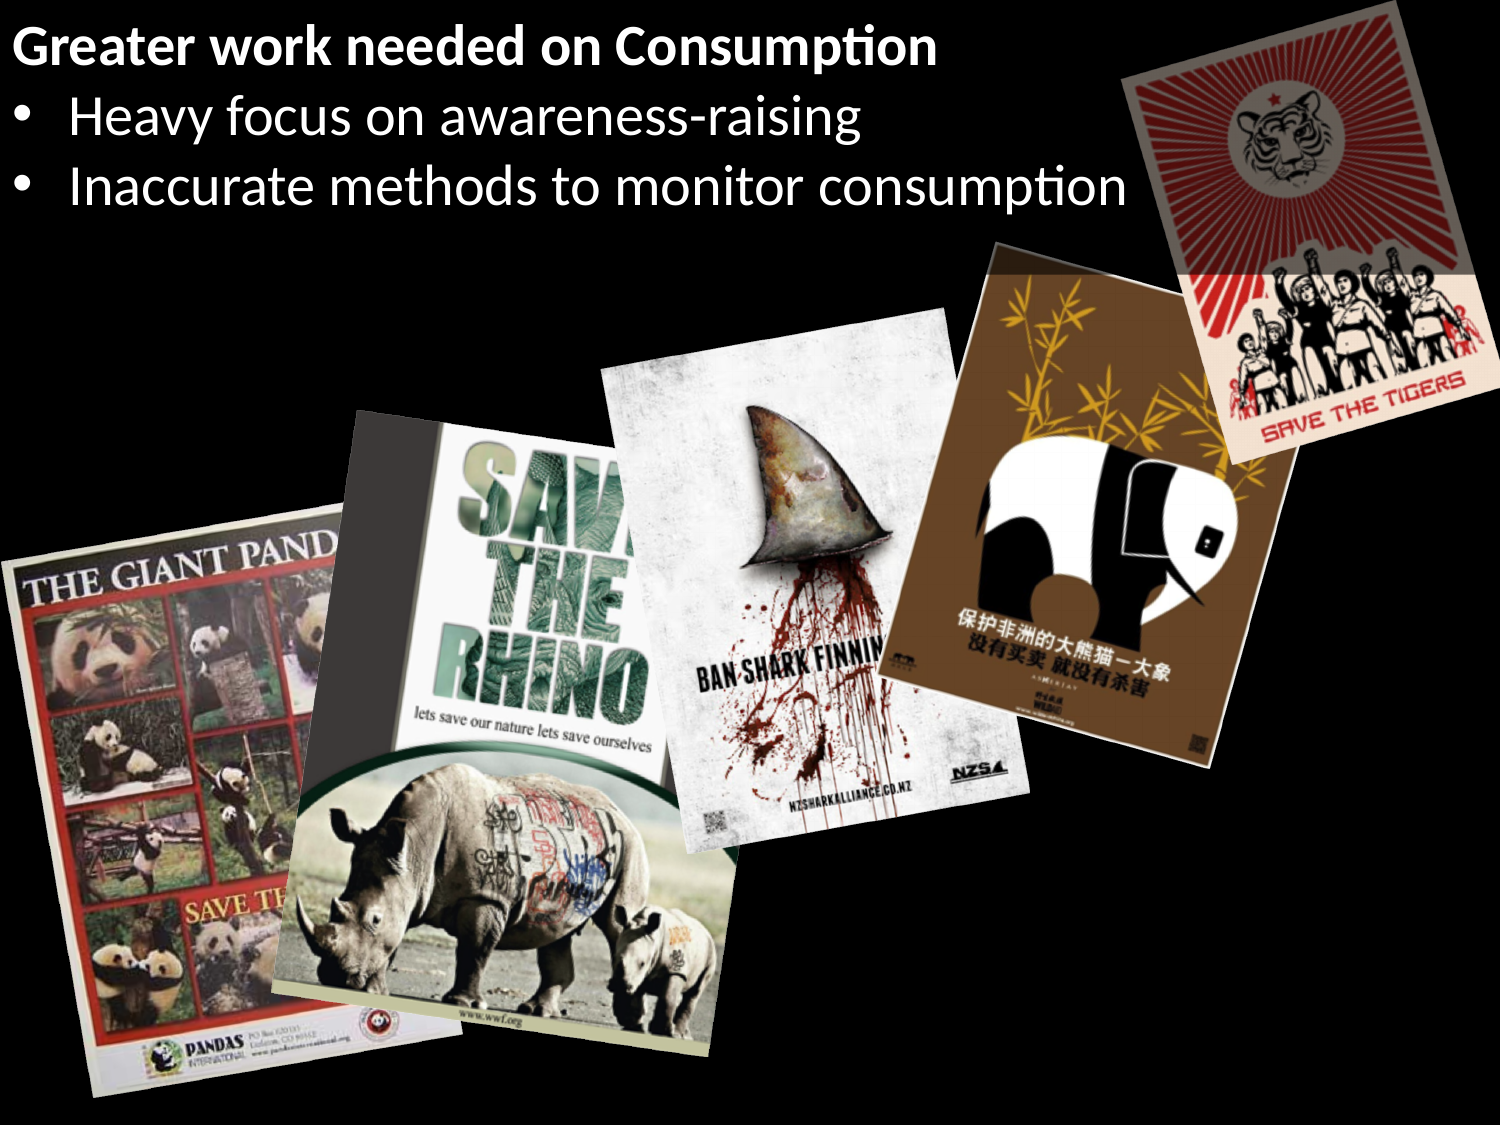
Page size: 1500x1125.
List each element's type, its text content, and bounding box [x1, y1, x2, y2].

text_box Greater work needed on Consumption Heavy focus on awareness-raising Inaccurate methods to monitor consumption [0, 0, 1500, 275]
picture [2, 31, 1500, 1097]
